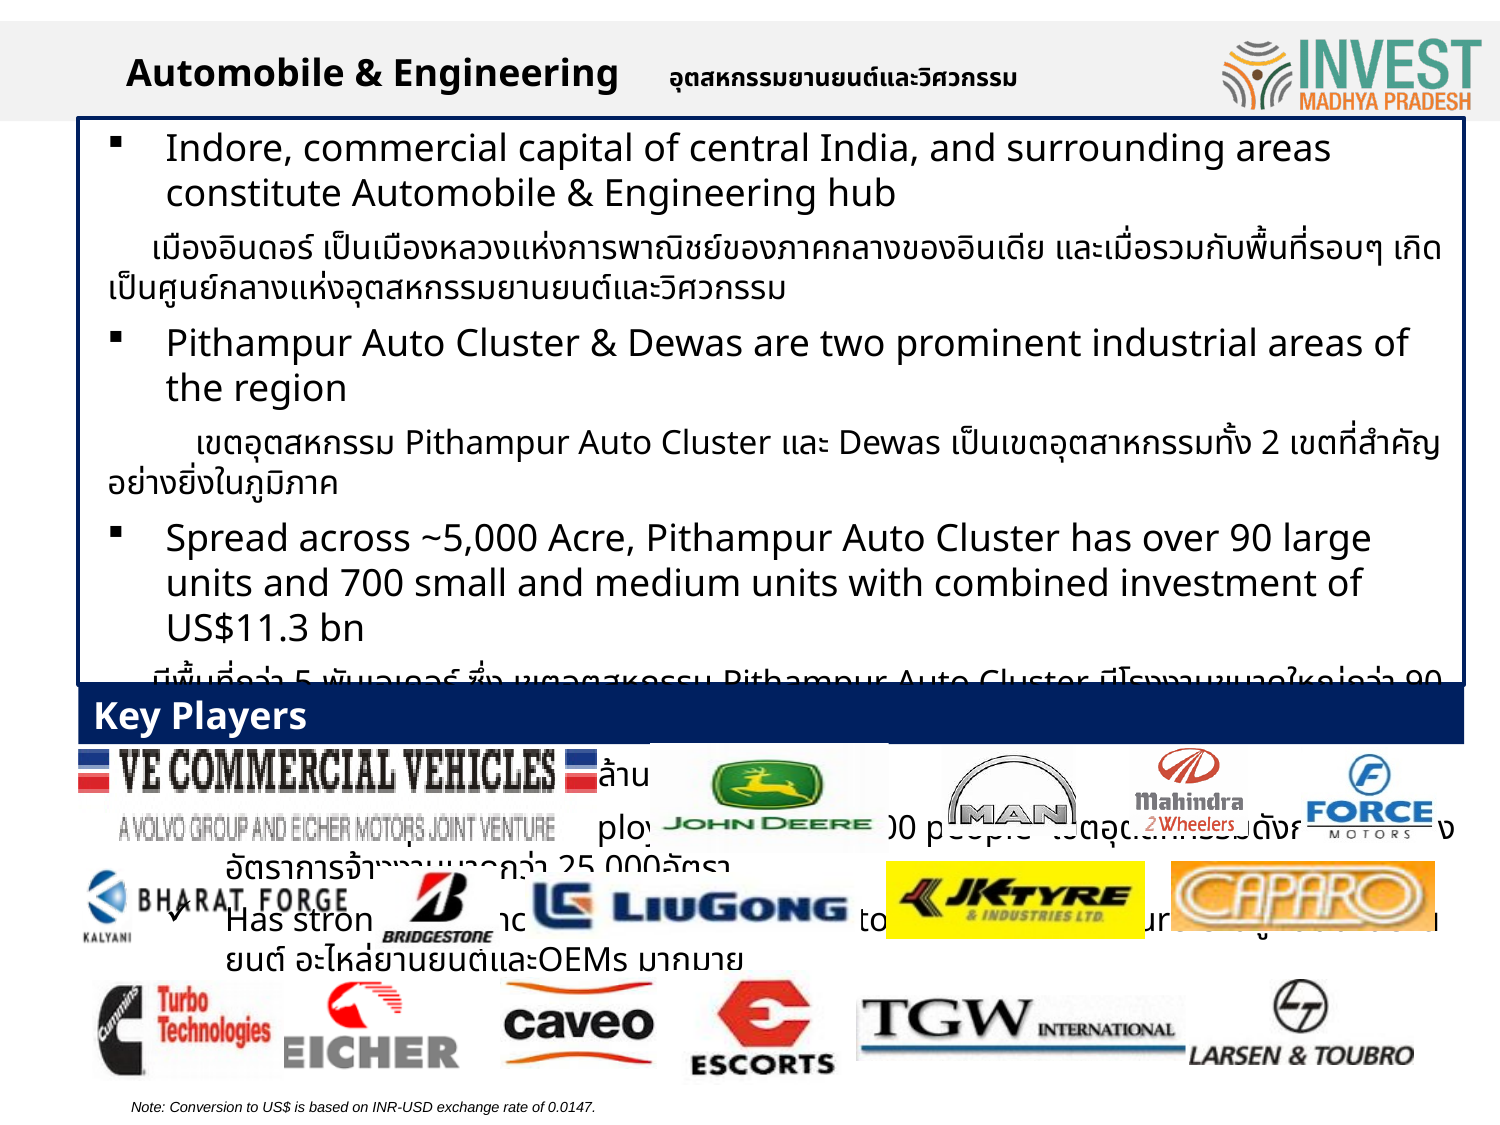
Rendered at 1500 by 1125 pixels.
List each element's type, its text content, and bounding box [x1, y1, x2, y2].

text_box Automobile & Engineering อุตสหกรรมยานยนต์และวิศวกรรม [111, 24, 1211, 118]
text_box Note: Conversion to US$ is based on INR-USD exchange rate of 0.0147. [116, 1093, 1372, 1123]
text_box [78, 742, 1438, 949]
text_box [91, 970, 1414, 1085]
text_box Indore, commercial capital of central India, and surrounding areas constitute Automobile & Engineering hub เมืองอินดอร์ เป็นเมืองหลวงแห่งการพาณิชย์ของภาคกลางของอินเดีย และเมื่อรวมกับพื้นที่รอบๆ เกิดเป็นศูนย์กลางแห่งอุตสหกรรมยานยนต์และวิศวกรรม Pithampur Auto Cluster & Dewas are two prominent industrial areas of the region เขตอุตสหกรรม Pithampur Auto Cluster และ Dewas เป็นเขตอุตสาหกรรมทั้ง 2 เขตที่สำคัญอย่างยิ่งในภูมิภาค Spread across ~5,000 Acre, Pithampur Auto Cluster has over 90 large units and 700 small and medium units with combined investment of US$11.3 bn มีพื้นที่กว่า 5 พันเอเคอร์ ซึ่ง เขตอุตสหกรรม Pithampur Auto Cluster มีโรงงานขนาดใหญ่กว่า 90 โรง และขนาดเล็กและกลางกว่า 700 โรง คิดเป็นค่าการลงทุนกว่า 11.3 พันล้านดอลล่าฯ The cluster provides employment to ~25,000 people เขตอุตสหกรรมดังกล่าวได้สร้างอัตราการจ้างงานมากกว่า 25,000อัตรา Has strong presence of Auto, OEMs & auto parts manufacturers มีผู้ผลิตด้านยานยนต์ อะไหล่ยานยนต์และOEMs มากมาย [76, 116, 1466, 687]
text_box Key Players [78, 684, 1465, 745]
